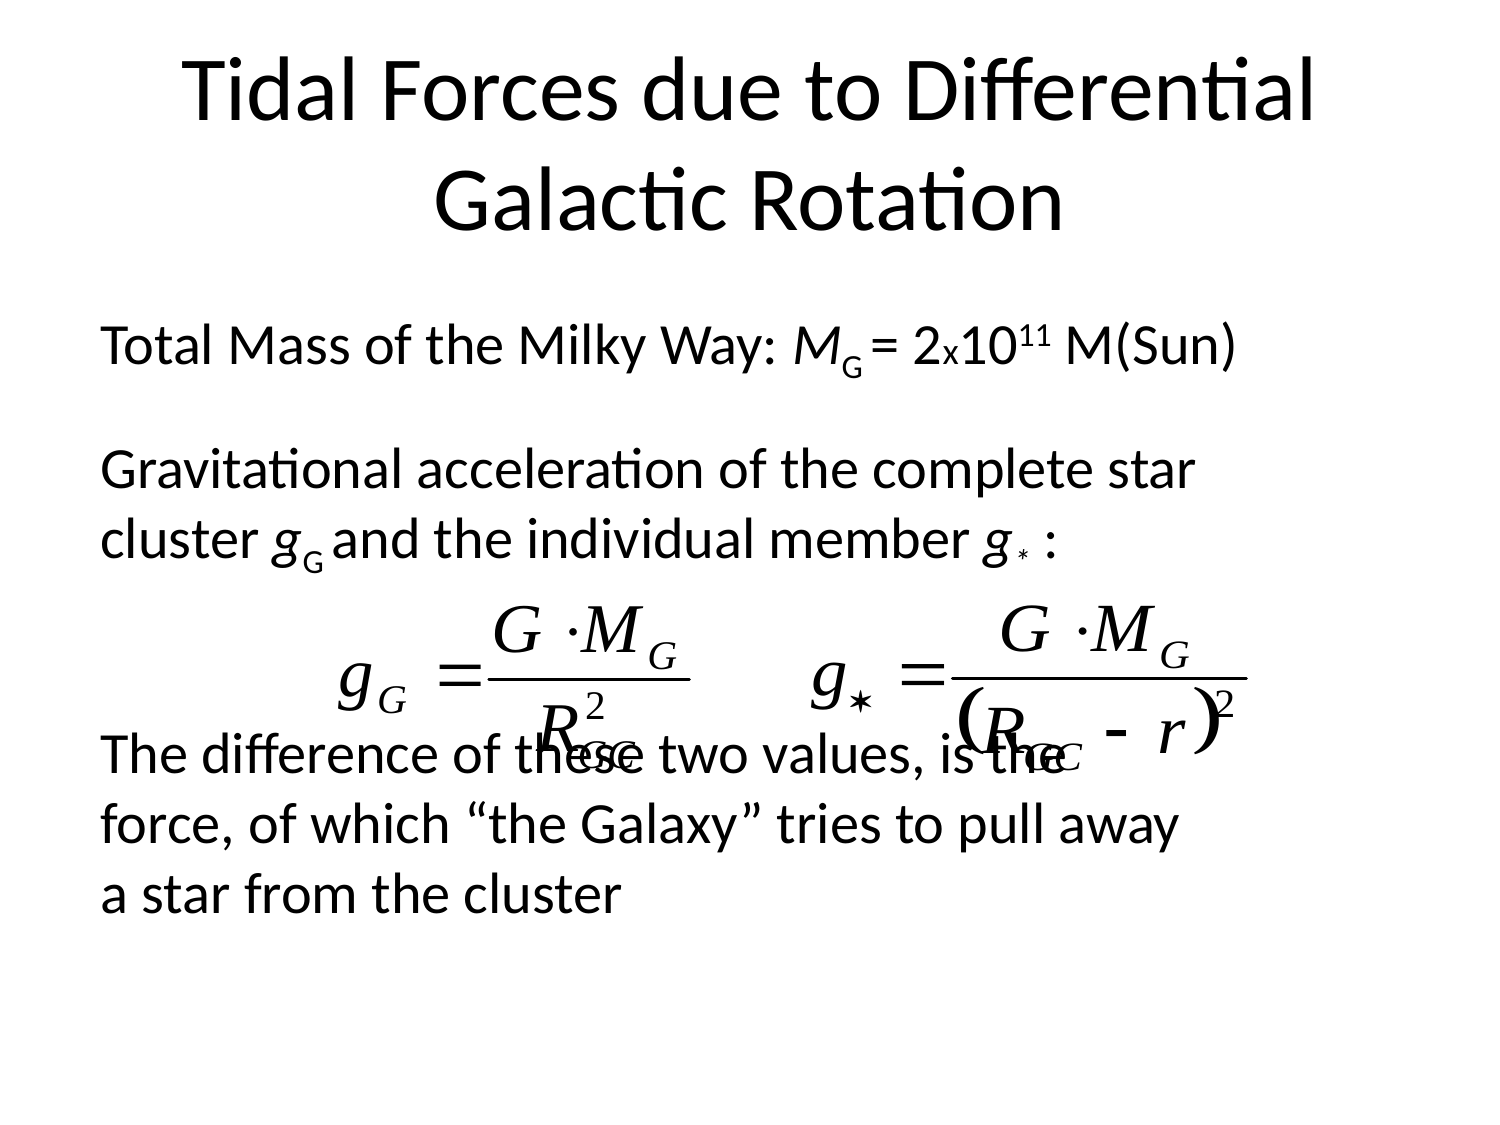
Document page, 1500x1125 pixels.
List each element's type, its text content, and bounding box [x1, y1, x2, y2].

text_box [796, 585, 1260, 788]
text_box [324, 585, 703, 785]
text_box Total Mass of the Milky Way: MG = 2x1011 M(Sun) Gravitational acceleration of the complete star cluster gG and the individual member g* : The difference of these two values, is the force, of which “the Galaxy” tries to pull away a star from the cluster [85, 298, 1253, 1033]
text_box Tidal Forces due to Differential Galactic Rotation [74, 45, 1425, 233]
